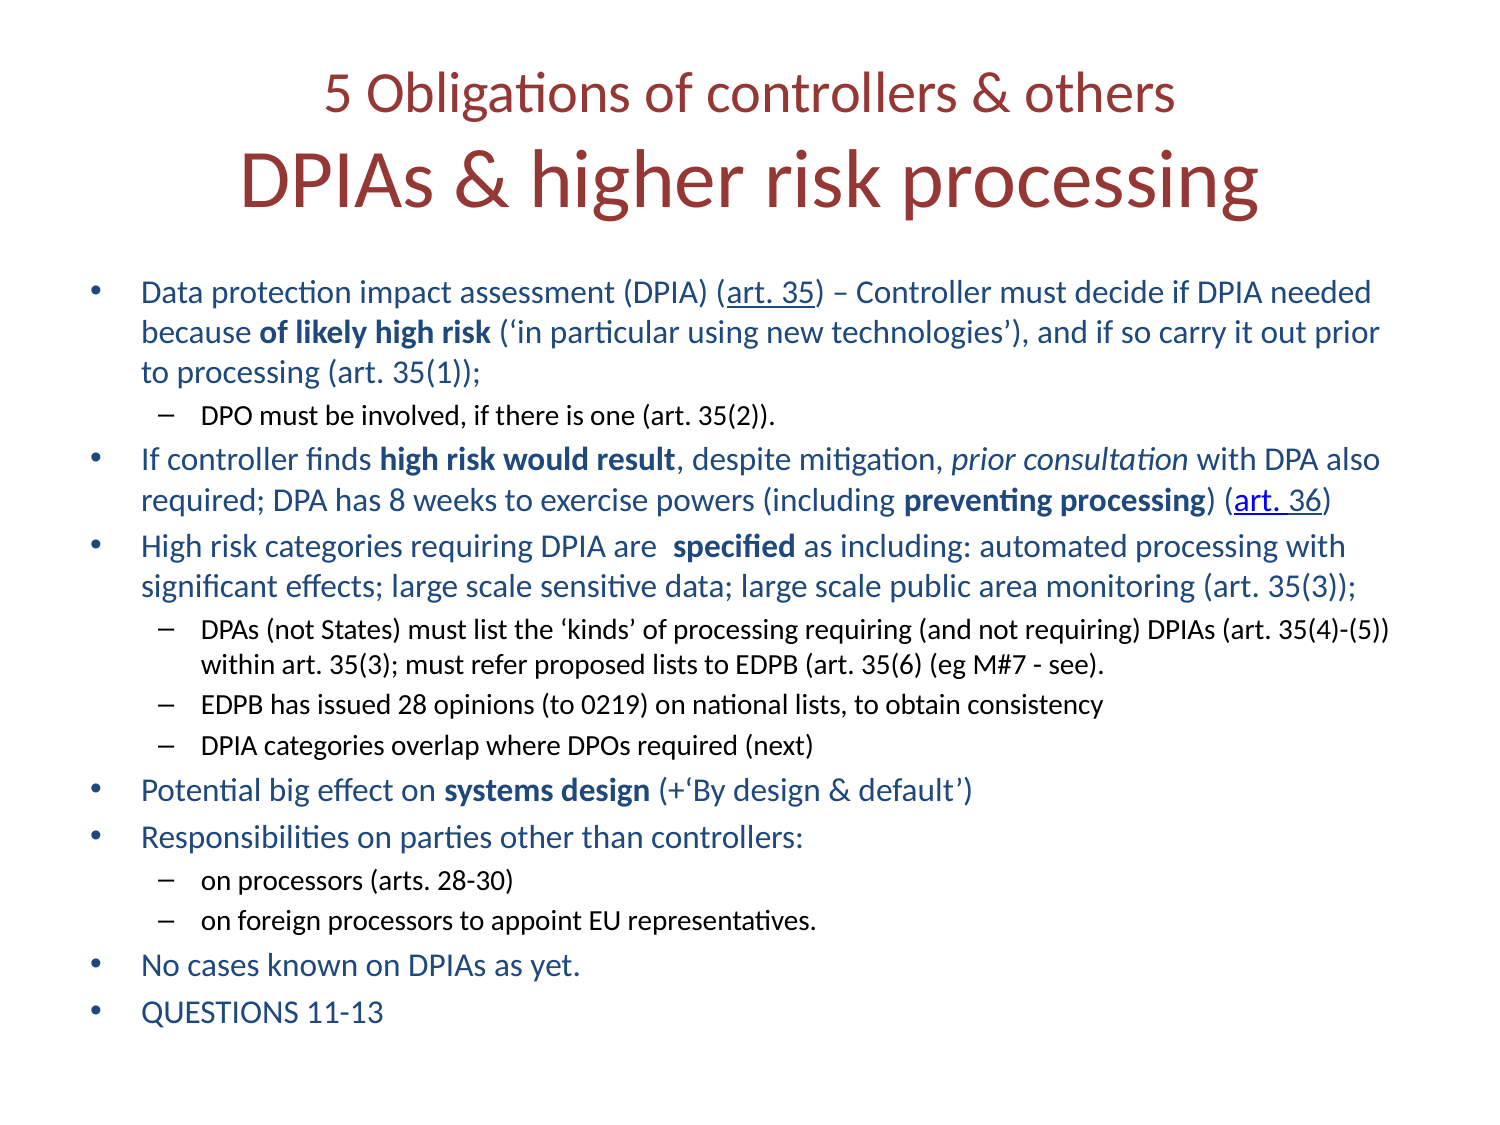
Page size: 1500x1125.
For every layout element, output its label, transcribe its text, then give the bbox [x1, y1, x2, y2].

title 5 Obligations of controllers & others DPIAs & higher risk processing [75, 45, 1425, 233]
list Data protection impact assessment (DPIA) (art. 35) – Controller must decide if DPIA needed because of likely high risk (‘in particular using new technologies’), and if so carry it out prior to processing (art. 35(1)); DPO must be involved, if there is one (art. 35(2)). If controller finds high risk would result, despite mitigation, prior consultation with DPA also required; DPA has 8 weeks to exercise powers (including preventing processing) (art. 36) High risk categories requiring DPIA are specified as including: automated processing with significant effects; large scale sensitive data; large scale public area monitoring (art. 35(3)); DPAs (not States) must list the ‘kinds’ of processing requiring (and not requiring) DPIAs (art. 35(4)-(5)) within art. 35(3); must refer proposed lists to EDPB (art. 35(6) (eg M#7 - see). EDPB has issued 28 opinions (to 0219) on national lists, to obtain consistency DPIA categories overlap where DPOs required (next) Potential big effect on systems design (+‘By design & default’) Responsibilities on parties other than controllers: on processors (arts. 28-30) on foreign processors to appoint EU representatives. No cases known on DPIAs as yet. QUESTIONS 11-13 [75, 262, 1425, 1058]
